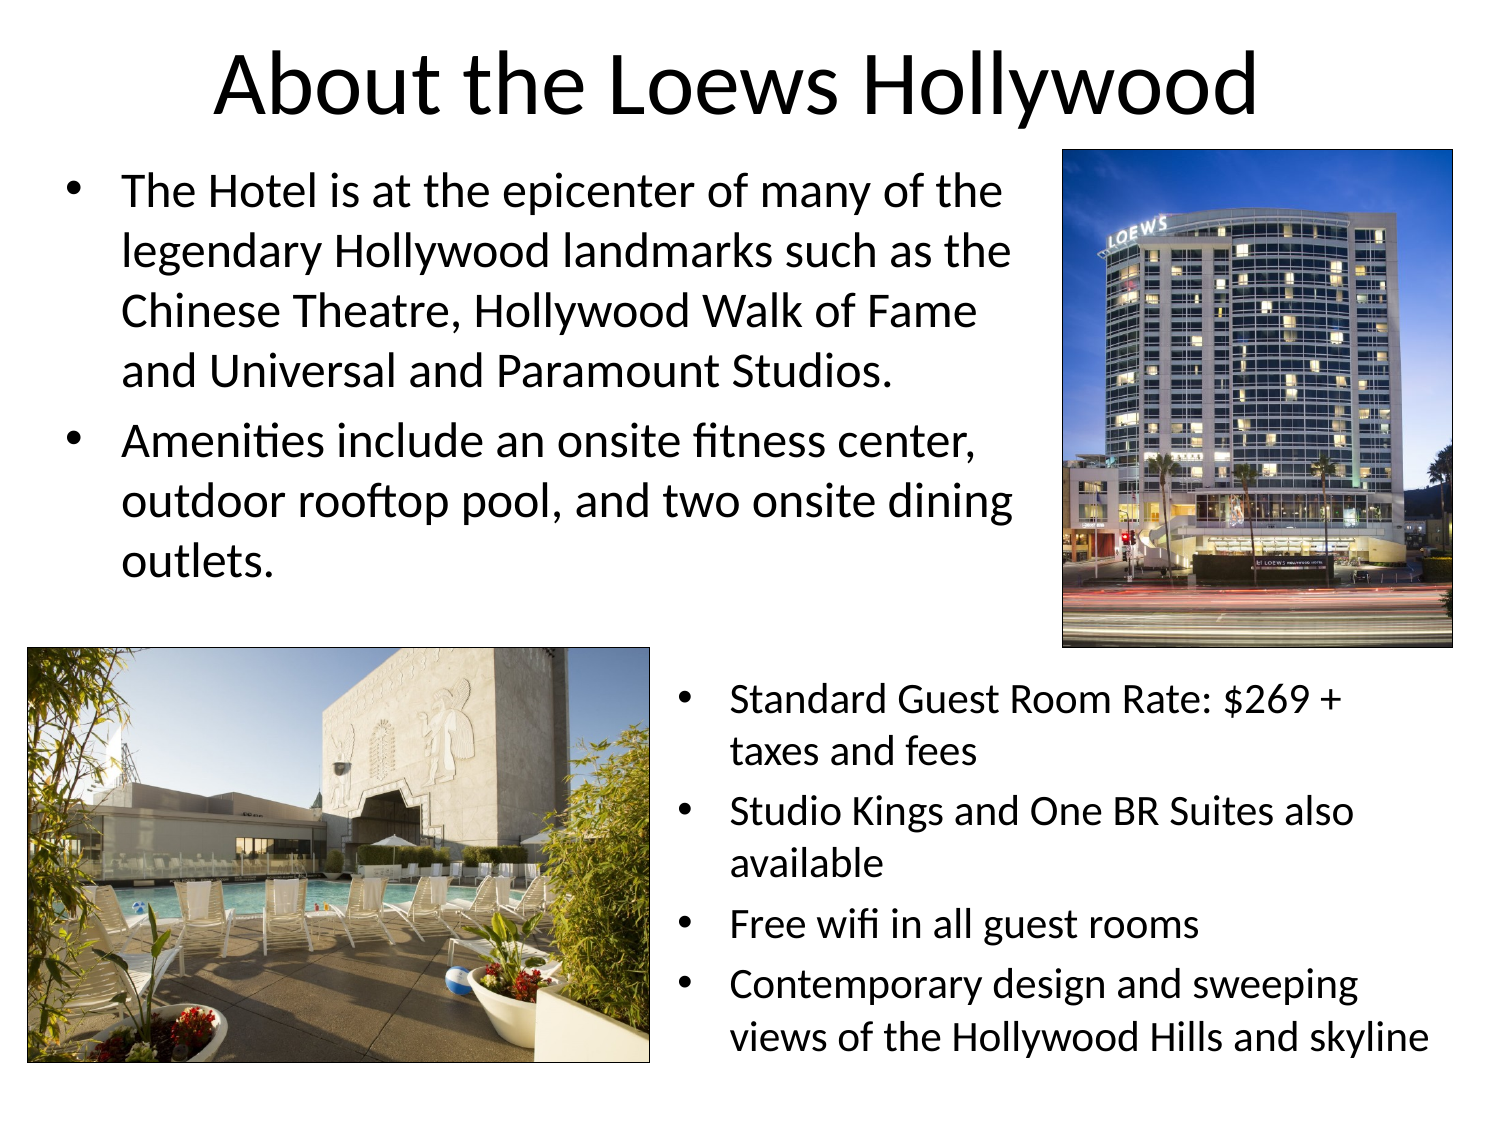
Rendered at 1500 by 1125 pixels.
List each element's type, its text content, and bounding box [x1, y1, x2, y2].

title About the Loews Hollywood [131, 0, 1344, 156]
list The Hotel is at the epicenter of many of the legendary Hollywood landmarks such as the Chinese Theatre, Hollywood Walk of Fame and Universal and Paramount Studios. Amenities include an onsite fitness center, outdoor rooftop pool, and two onsite dining outlets. [50, 149, 1038, 675]
picture [1062, 149, 1453, 648]
picture [26, 647, 651, 1063]
text_box Standard Guest Room Rate: $269 + taxes and fees Studio Kings and One BR Suites also available Free wifi in all guest rooms Contemporary design and sweeping views of the Hollywood Hills and skyline [662, 662, 1453, 1091]
